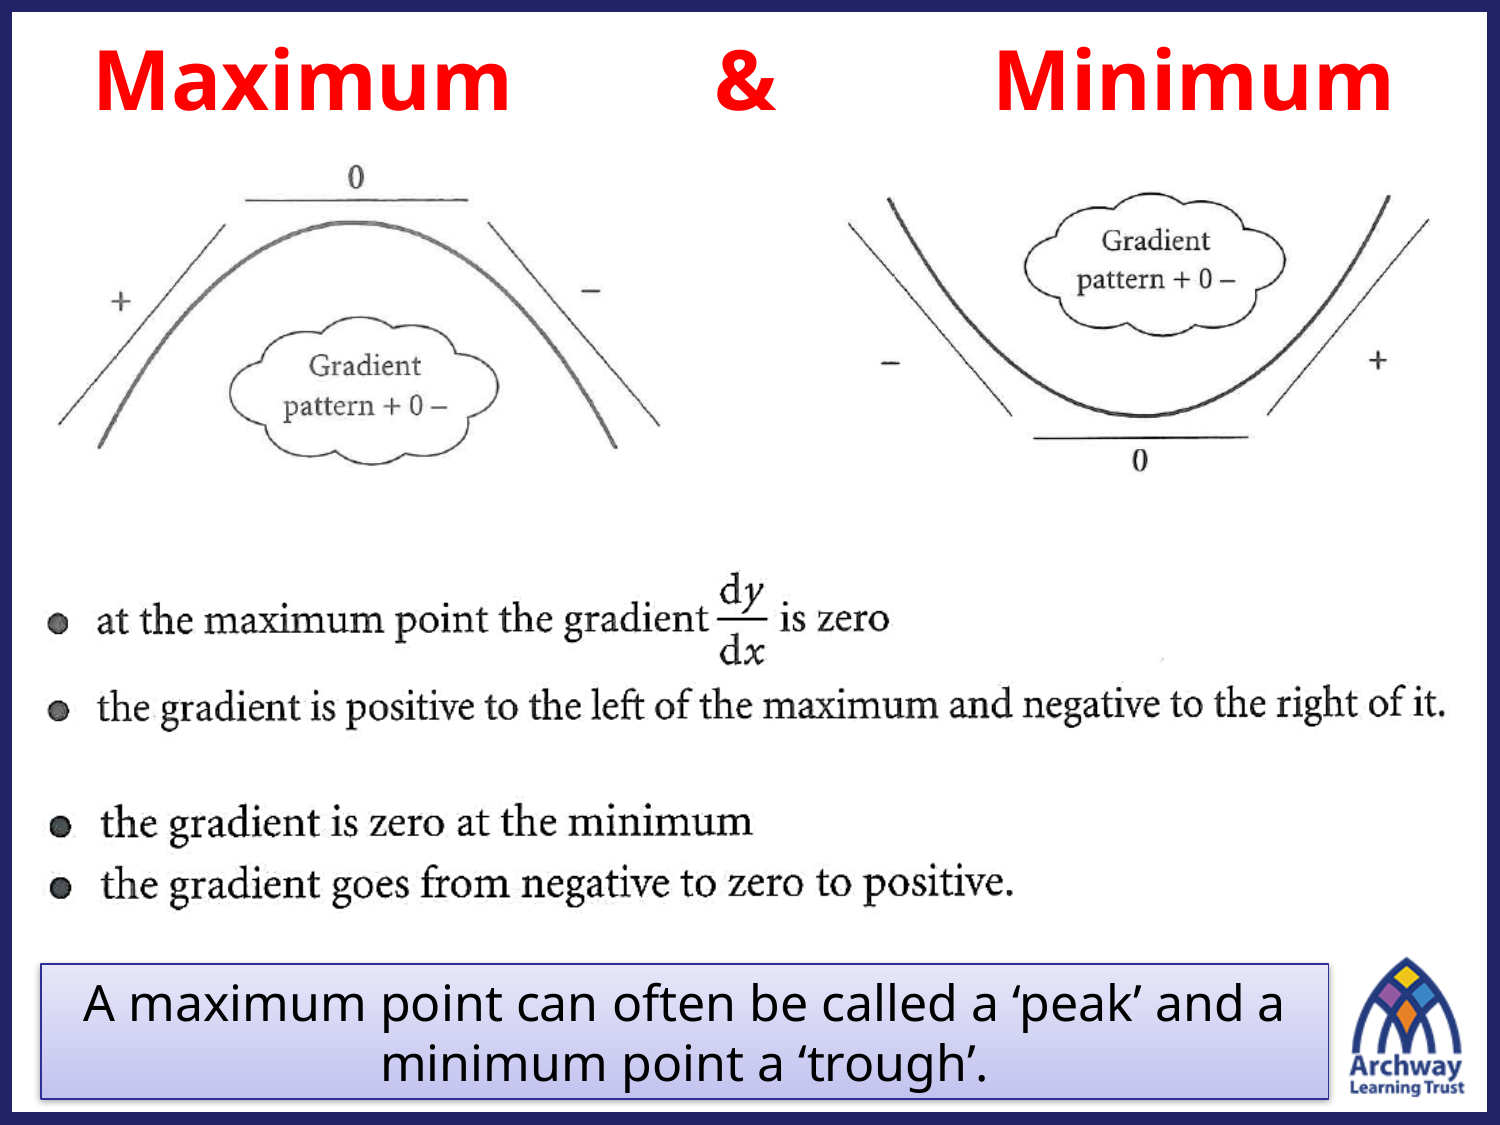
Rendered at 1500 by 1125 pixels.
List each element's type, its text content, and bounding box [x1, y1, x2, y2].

title Maximum & Minimum [17, 19, 1471, 126]
picture [1340, 951, 1474, 1105]
picture [832, 178, 1449, 484]
picture [29, 160, 692, 475]
picture [41, 569, 1460, 744]
text_box A maximum point can often be called a ‘peak’ and a minimum point a ‘trough’. [40, 963, 1329, 1100]
picture [29, 786, 1034, 919]
